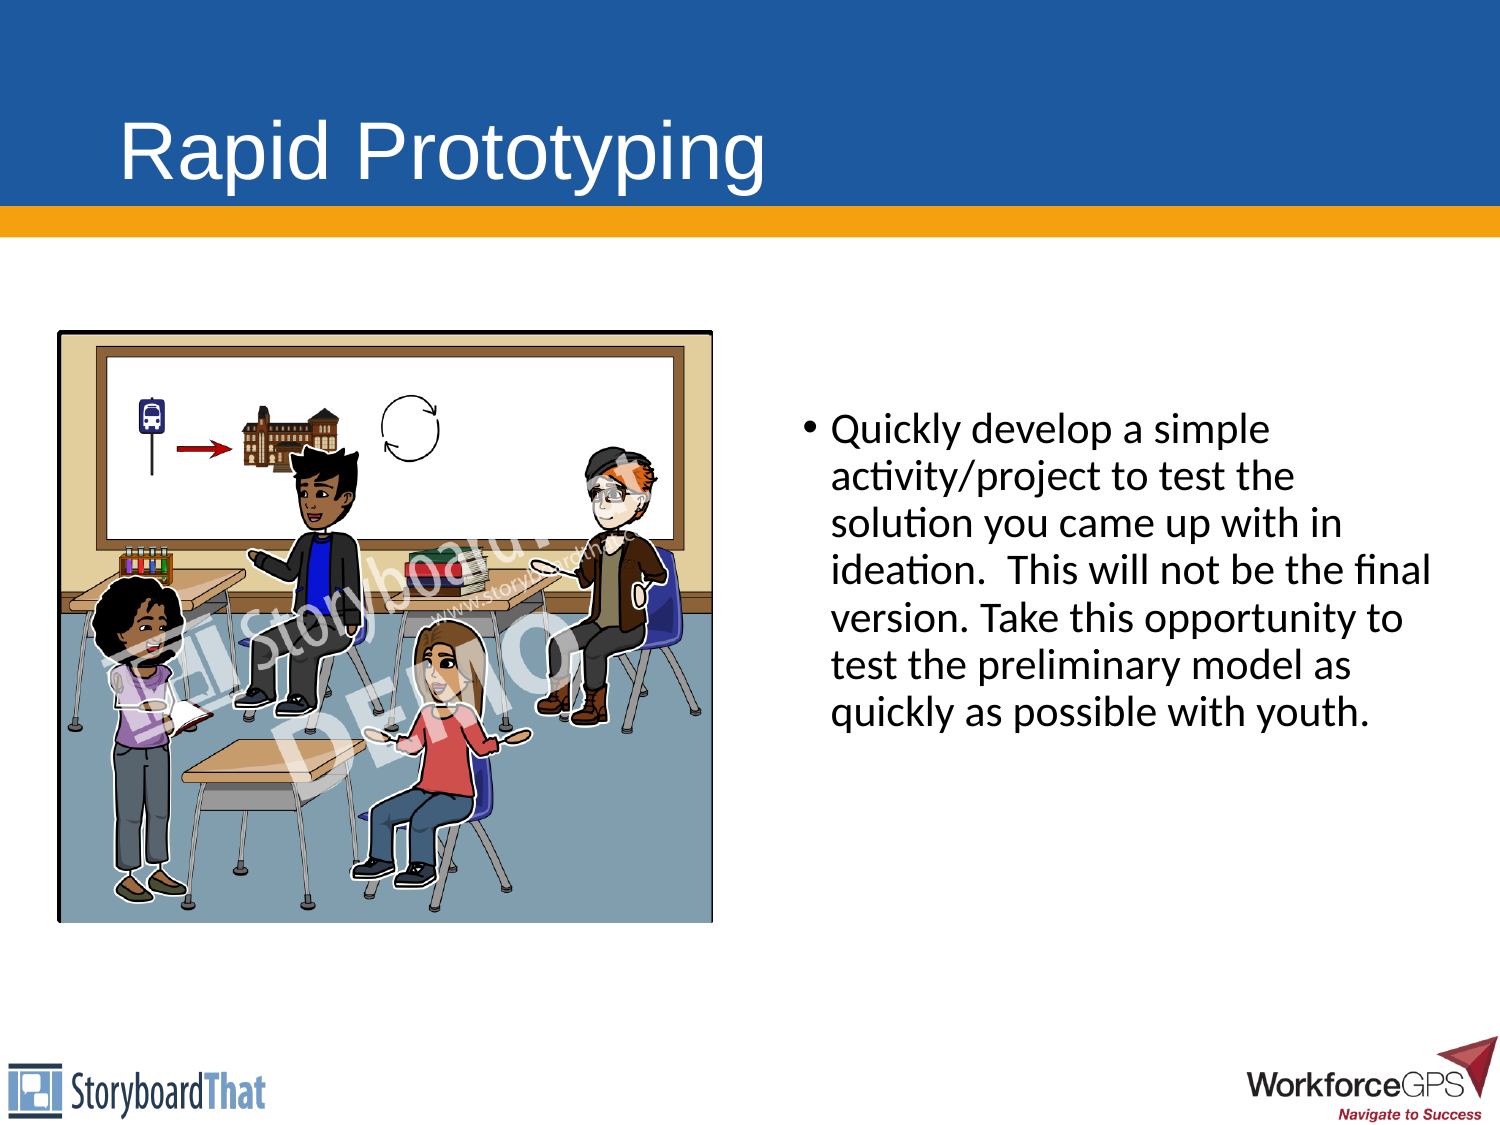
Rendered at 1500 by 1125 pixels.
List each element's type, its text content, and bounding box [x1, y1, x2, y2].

picture [56, 329, 714, 924]
picture [7, 1060, 268, 1120]
picture [1244, 1035, 1500, 1123]
title Rapid Prototyping [103, 2, 1397, 206]
list Quickly develop a simple activity/project to test the solution you came up with in ideation. This will not be the final version. Take this opportunity to test the preliminary model as quickly as possible with youth. [787, 329, 1463, 924]
